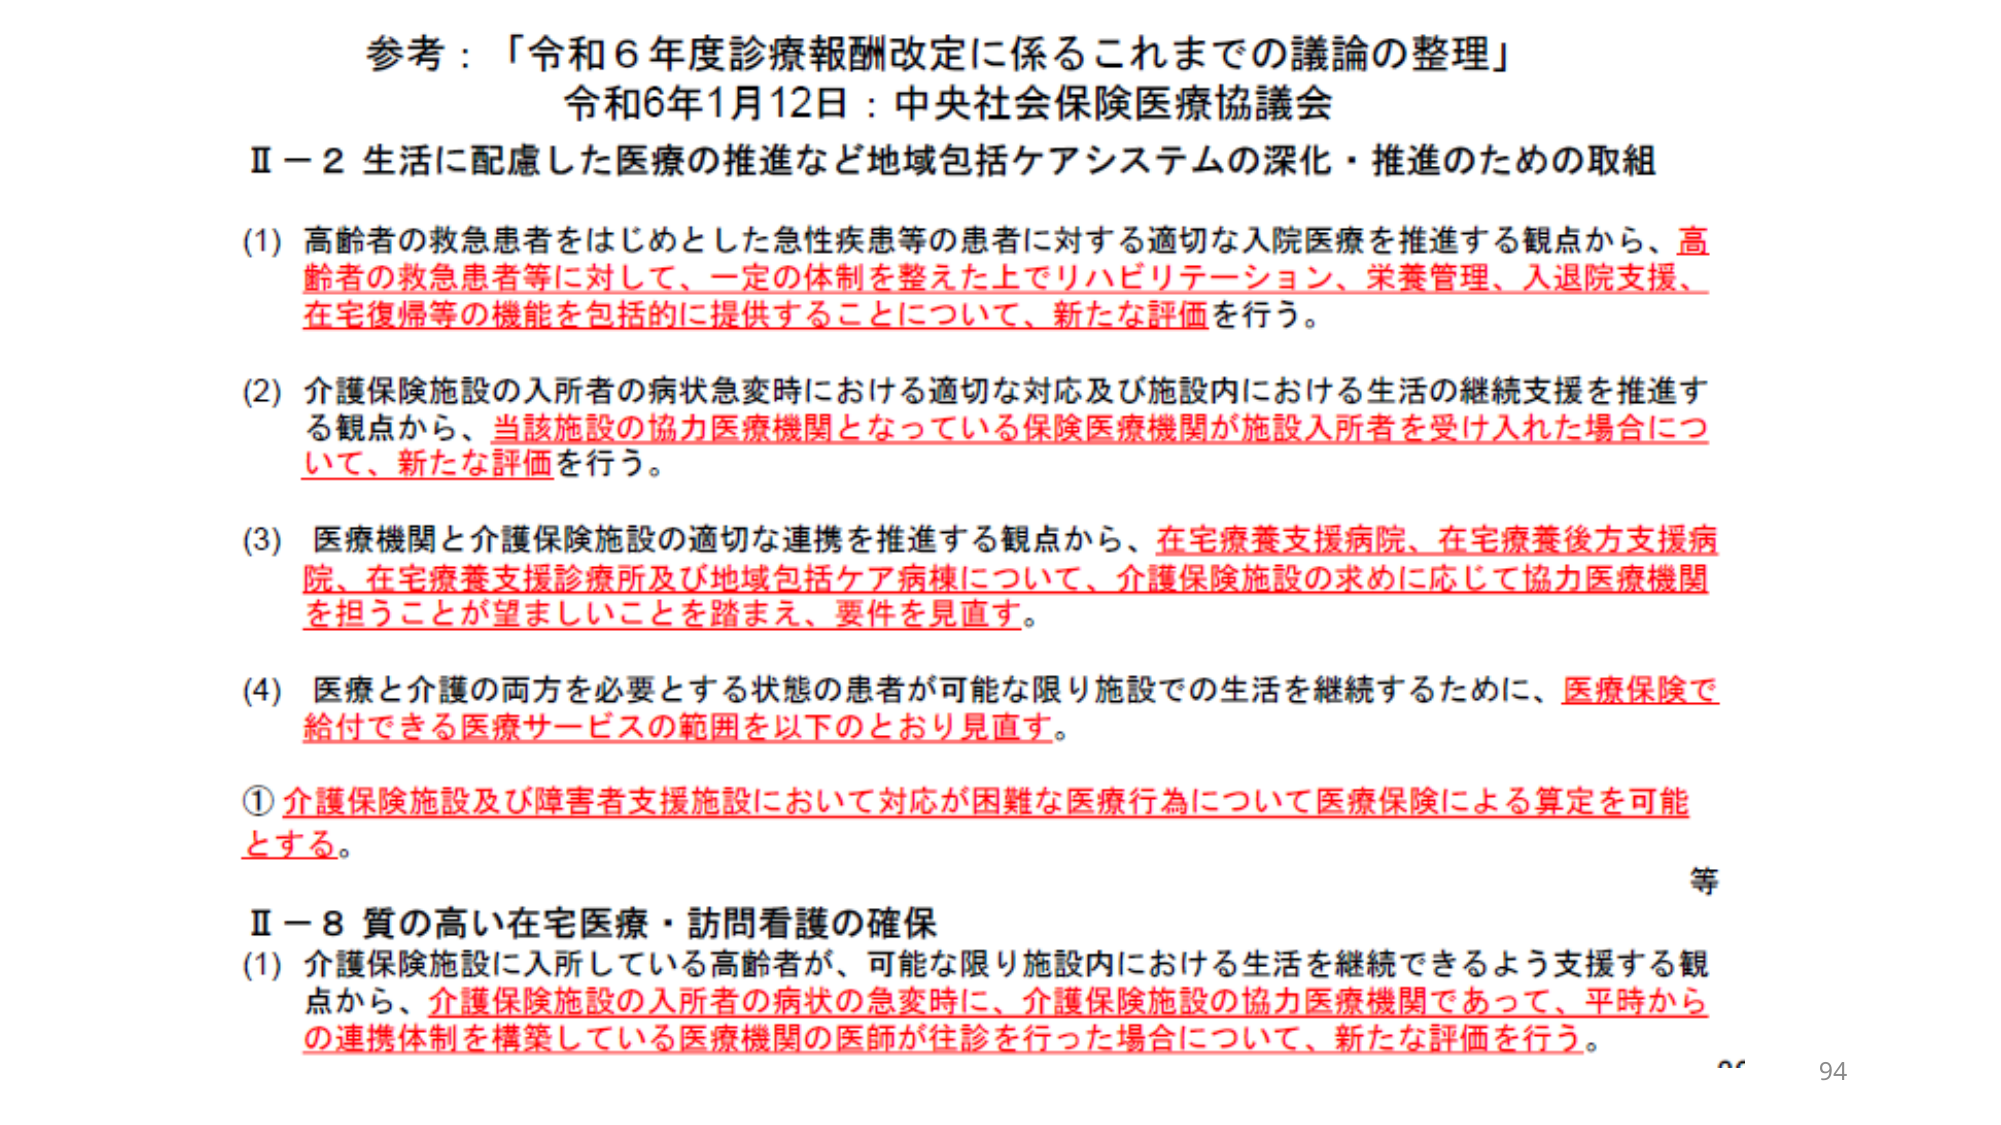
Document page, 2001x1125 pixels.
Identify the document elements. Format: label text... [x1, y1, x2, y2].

slide_number 93 [1412, 1042, 1863, 1103]
picture [217, 31, 1745, 1068]
